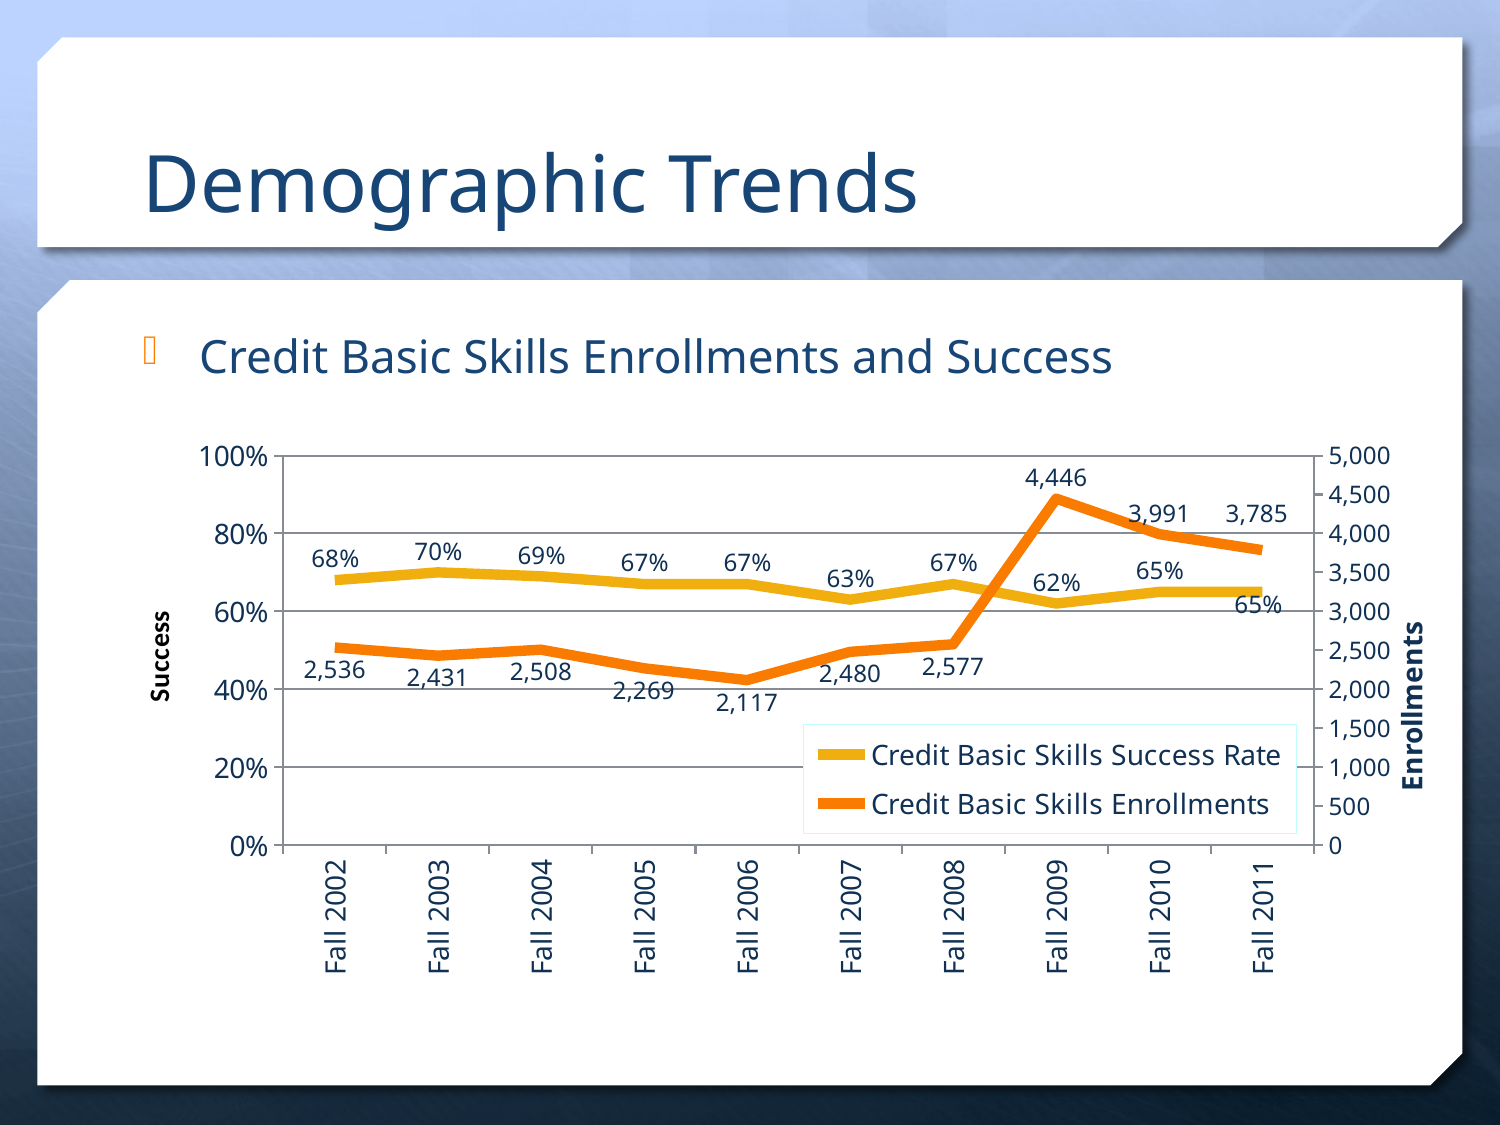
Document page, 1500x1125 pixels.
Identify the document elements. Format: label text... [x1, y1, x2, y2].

chart [71, 425, 1439, 1031]
list Credit Basic Skills Enrollments and Success [127, 319, 1372, 425]
title Demographic Trends [127, 48, 1372, 236]
